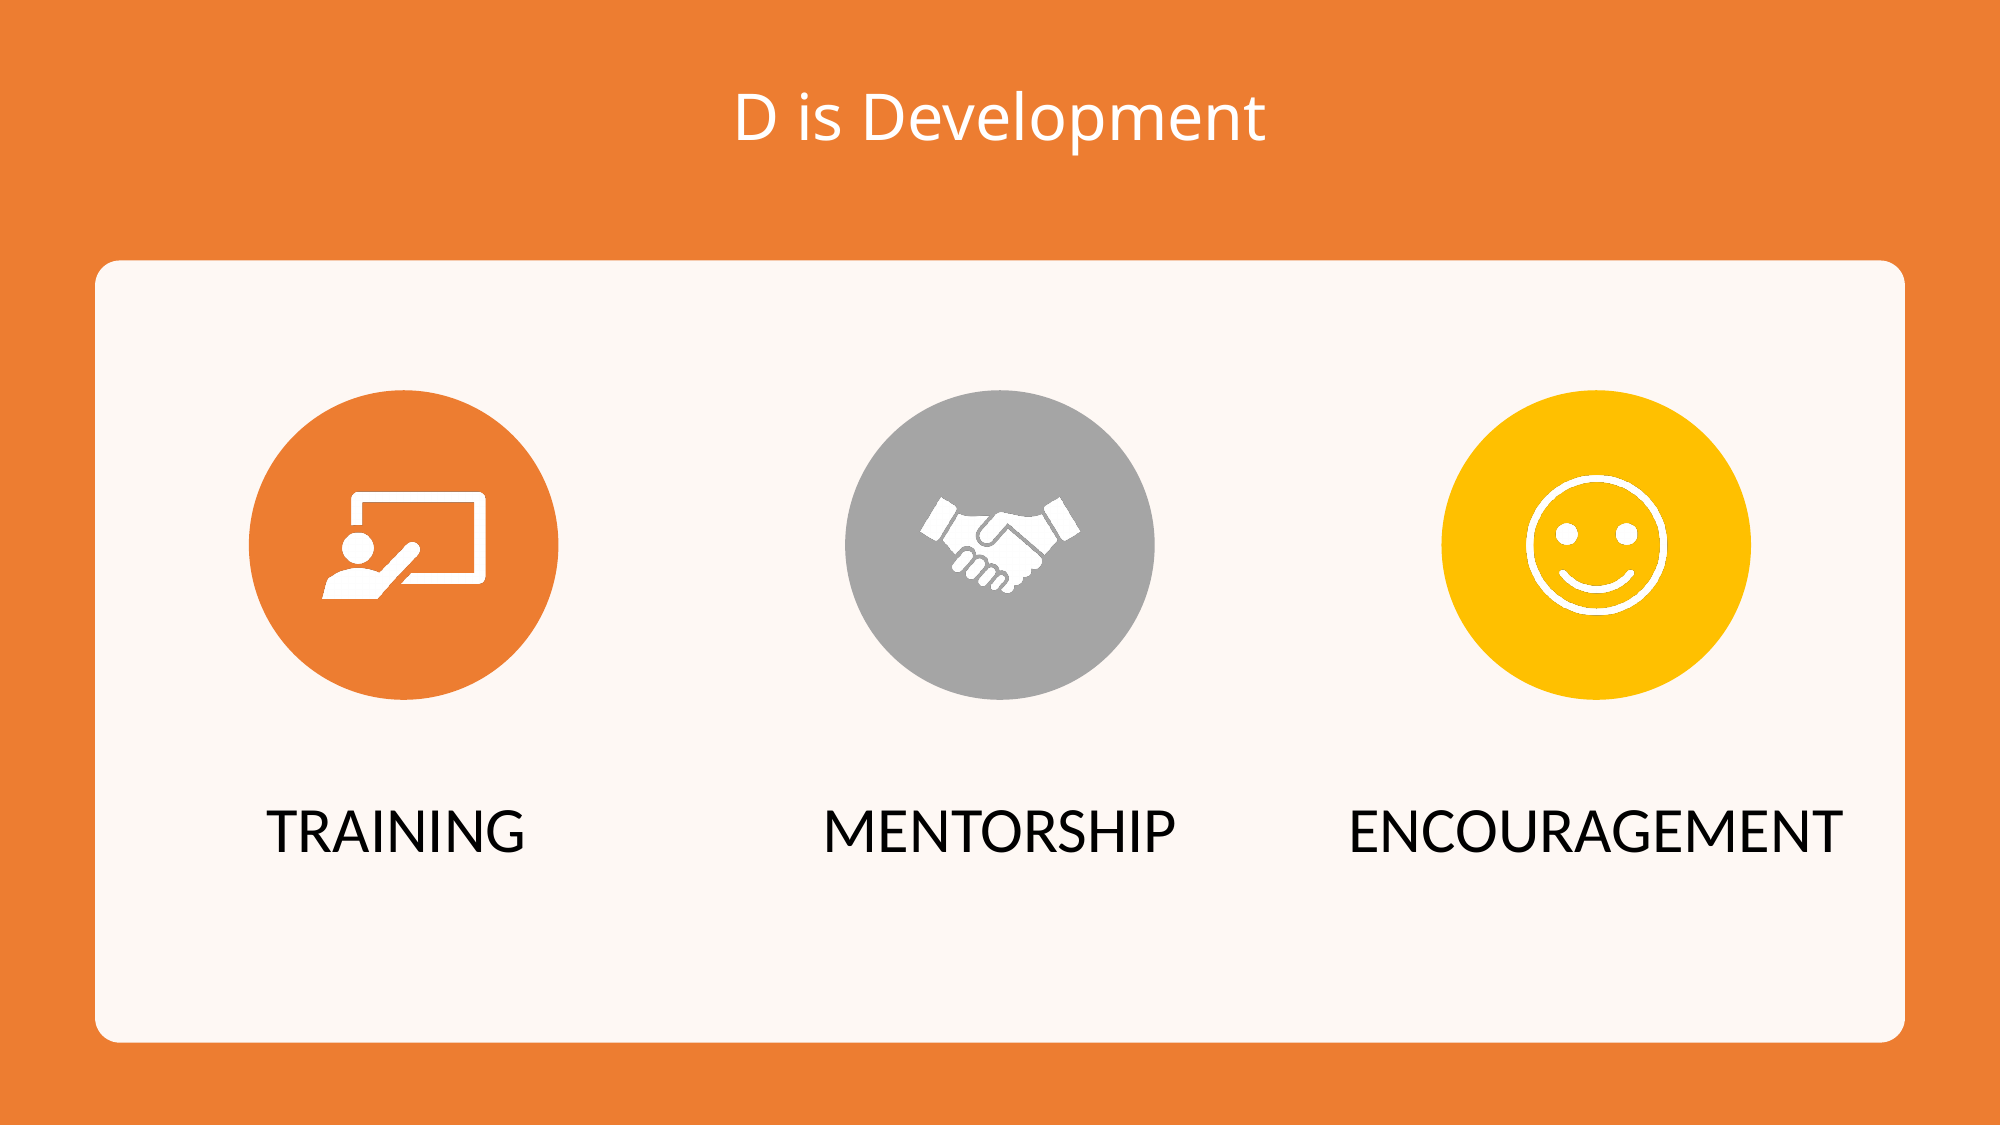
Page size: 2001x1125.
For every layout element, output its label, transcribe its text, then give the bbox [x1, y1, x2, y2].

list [137, 295, 1863, 1010]
text_box [0, 0, 2000, 1125]
title D is Development [137, 75, 1863, 241]
text_box [94, 259, 1906, 1044]
